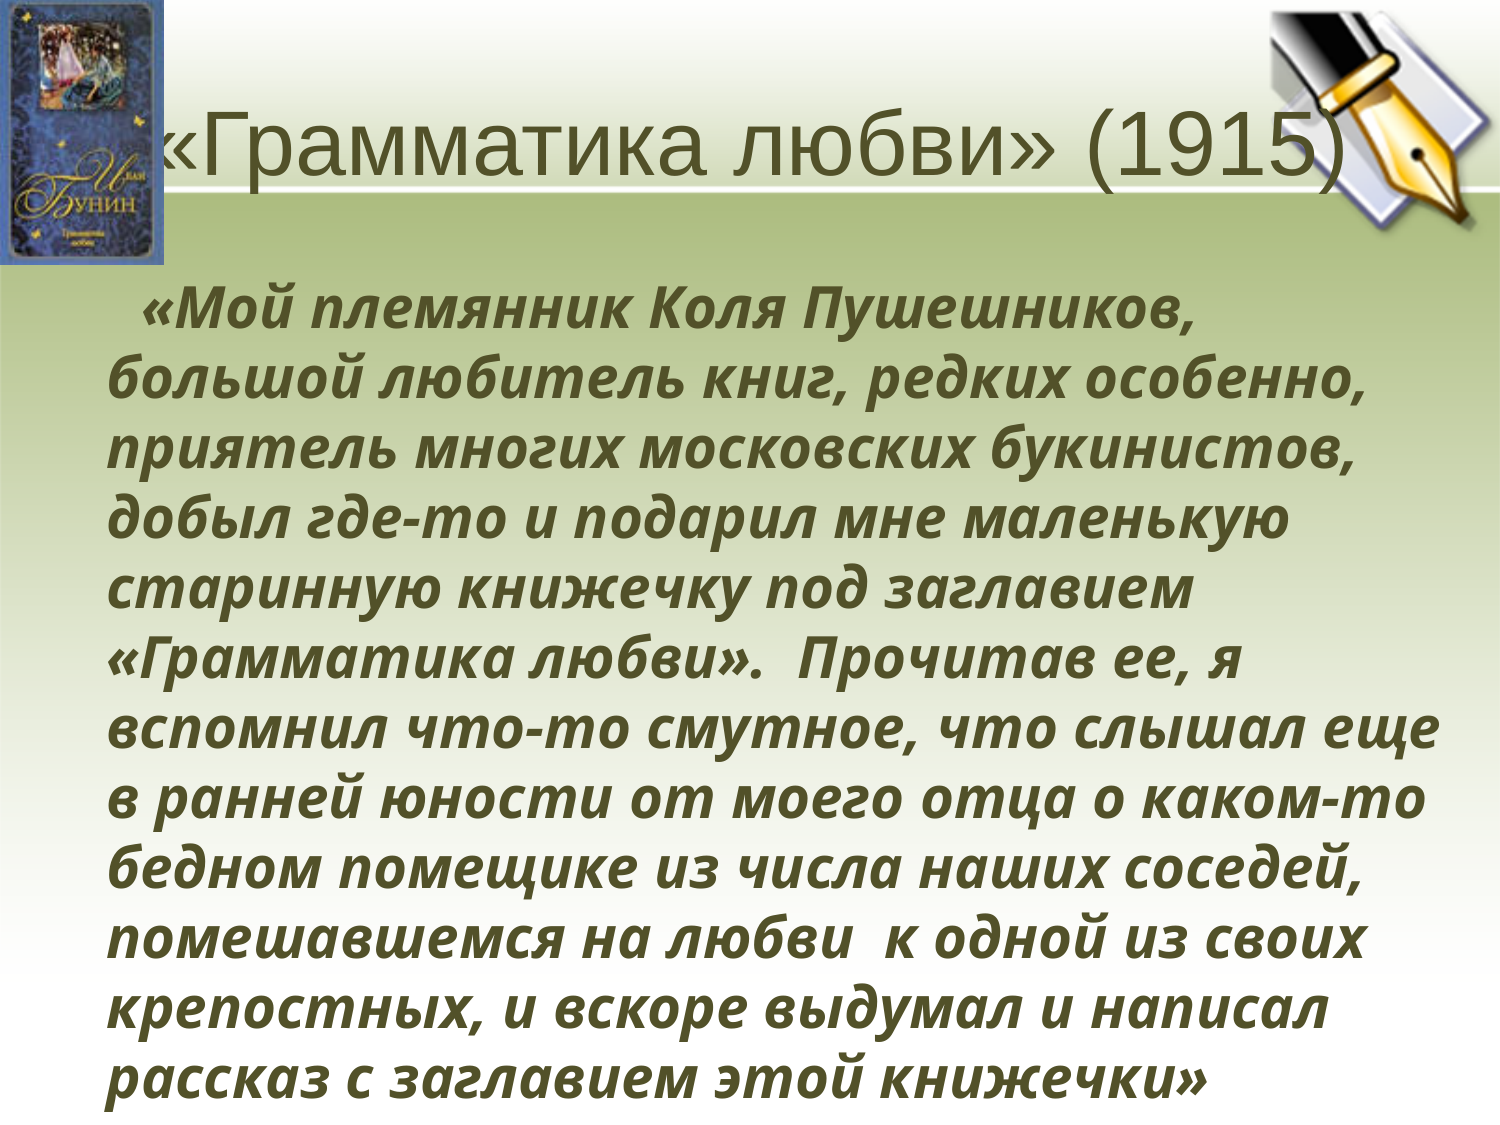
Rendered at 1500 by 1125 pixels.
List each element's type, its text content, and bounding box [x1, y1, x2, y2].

title «Грамматика любви» (1915) [168, 44, 1426, 233]
picture [0, 0, 1500, 1125]
list «Мой племянник Коля Пушешников, большой любитель книг, редких особенно, приятель многих московских букинистов, добыл где-то и подарил мне маленькую старинную книжечку под заглавием «Грамматика любви». Прочитав ее, я вспомнил что-то смутное, что слышал еще в ранней юности от моего отца о каком-то бедном помещике из числа наших соседей, помешавшемся на любви к одной из своих крепостных, и вскоре выдумал и написал рассказ с заглавием этой книжечки» (И.Бунин) Человек может рассчитывать только на мгновение счастья. Однако это мгновение остается в душе навсегда. [34, 262, 1477, 1079]
